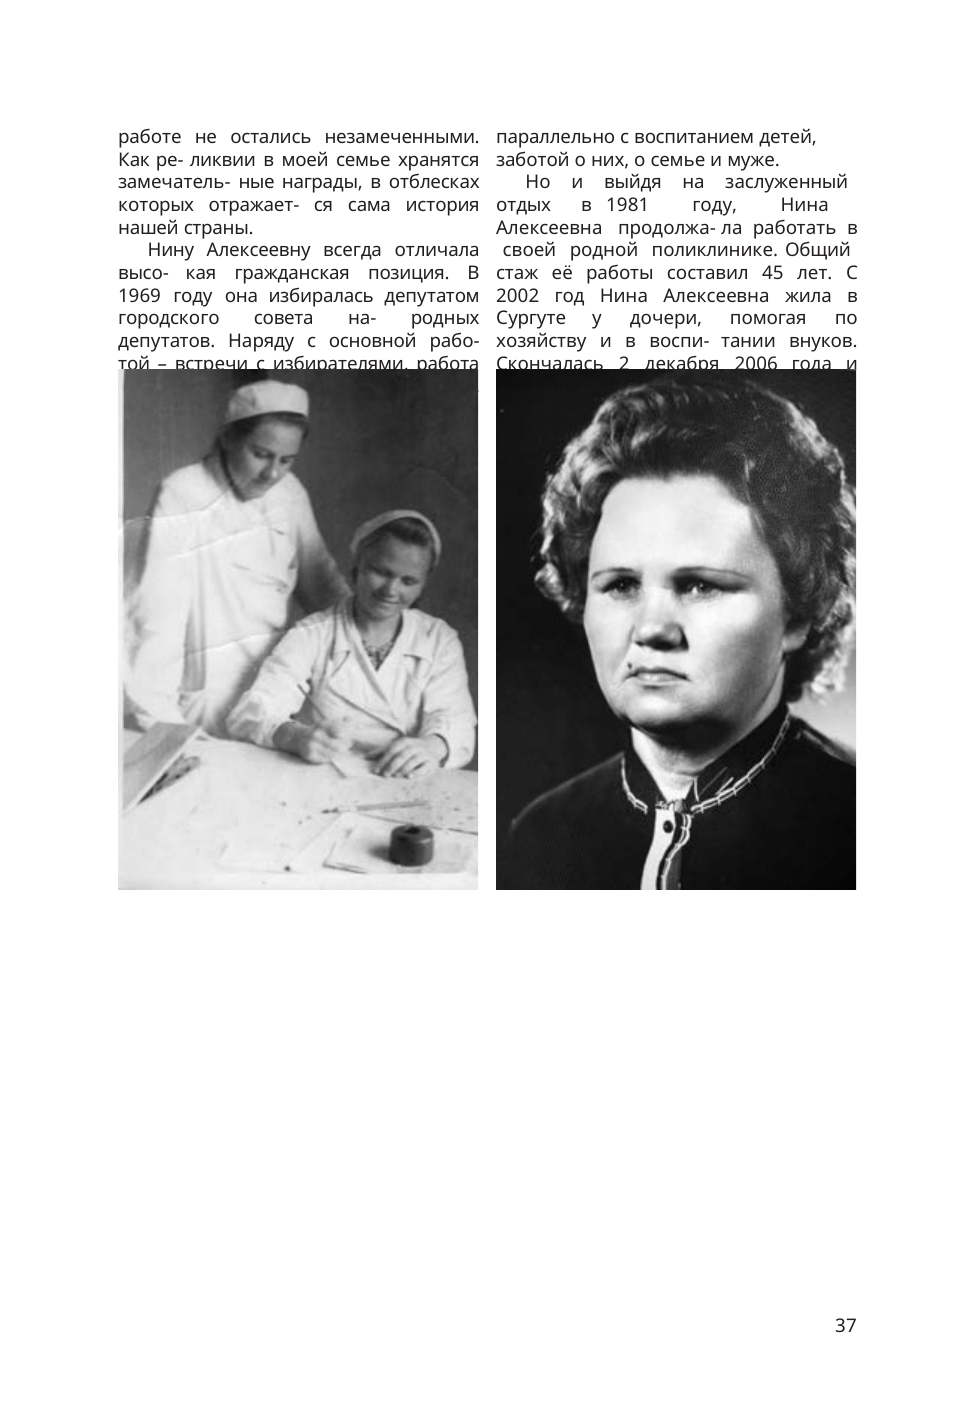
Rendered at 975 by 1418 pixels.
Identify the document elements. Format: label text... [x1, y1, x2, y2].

text_box [496, 369, 857, 890]
text_box [118, 369, 479, 890]
text_box параллельно с воспитанием детей, заботой о них, о семье и муже. Но и выйдя на заслуженный отдых в 1981 году, Нина Алексеевна продолжа- ла работать в своей родной поликлинике. Общий стаж её работы составил 45 лет. С 2002 год Нина Алексеевна жила в Сургуте у дочери, помогая по хозяйству и в воспи- тании внуков. Скончалась 2 декабря 2006 года и похоронена в городе Сургуте. [493, 124, 859, 397]
text_box работе не остались незамеченными. Как ре- ликвии в моей семье хранятся замечатель- ные награды, в отблесках которых отражает- ся сама история нашей страны. Нину Алексеевну всегда отличала высо- кая гражданская позиция. В 1969 году она избиралась депутатом городского совета на- родных депутатов. Наряду с основной рабо- той – встречи с избирателями, работа в ко- миссиях, выезды на предприятия. И все это [115, 124, 481, 420]
text_box 37 [833, 1314, 859, 1337]
